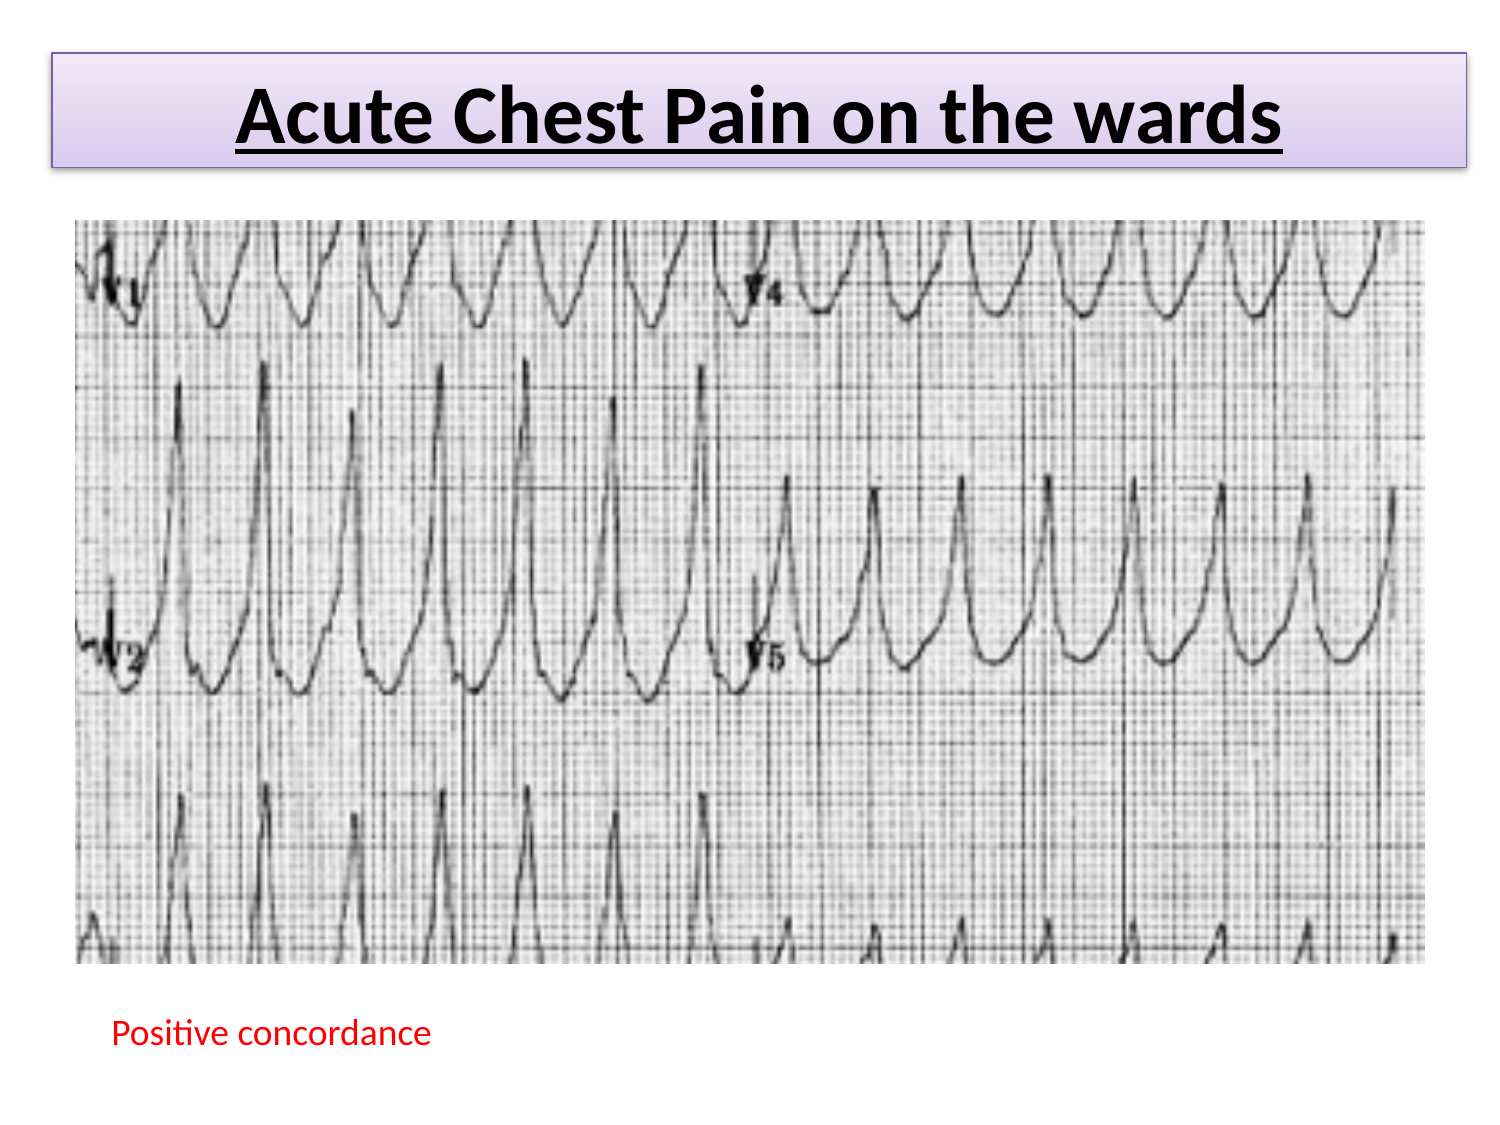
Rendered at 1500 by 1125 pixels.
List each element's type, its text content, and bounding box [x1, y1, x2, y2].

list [74, 220, 1426, 964]
text_box Acute Chest Pain on the wards [51, 52, 1467, 168]
text_box Positive concordance [96, 1000, 448, 1061]
